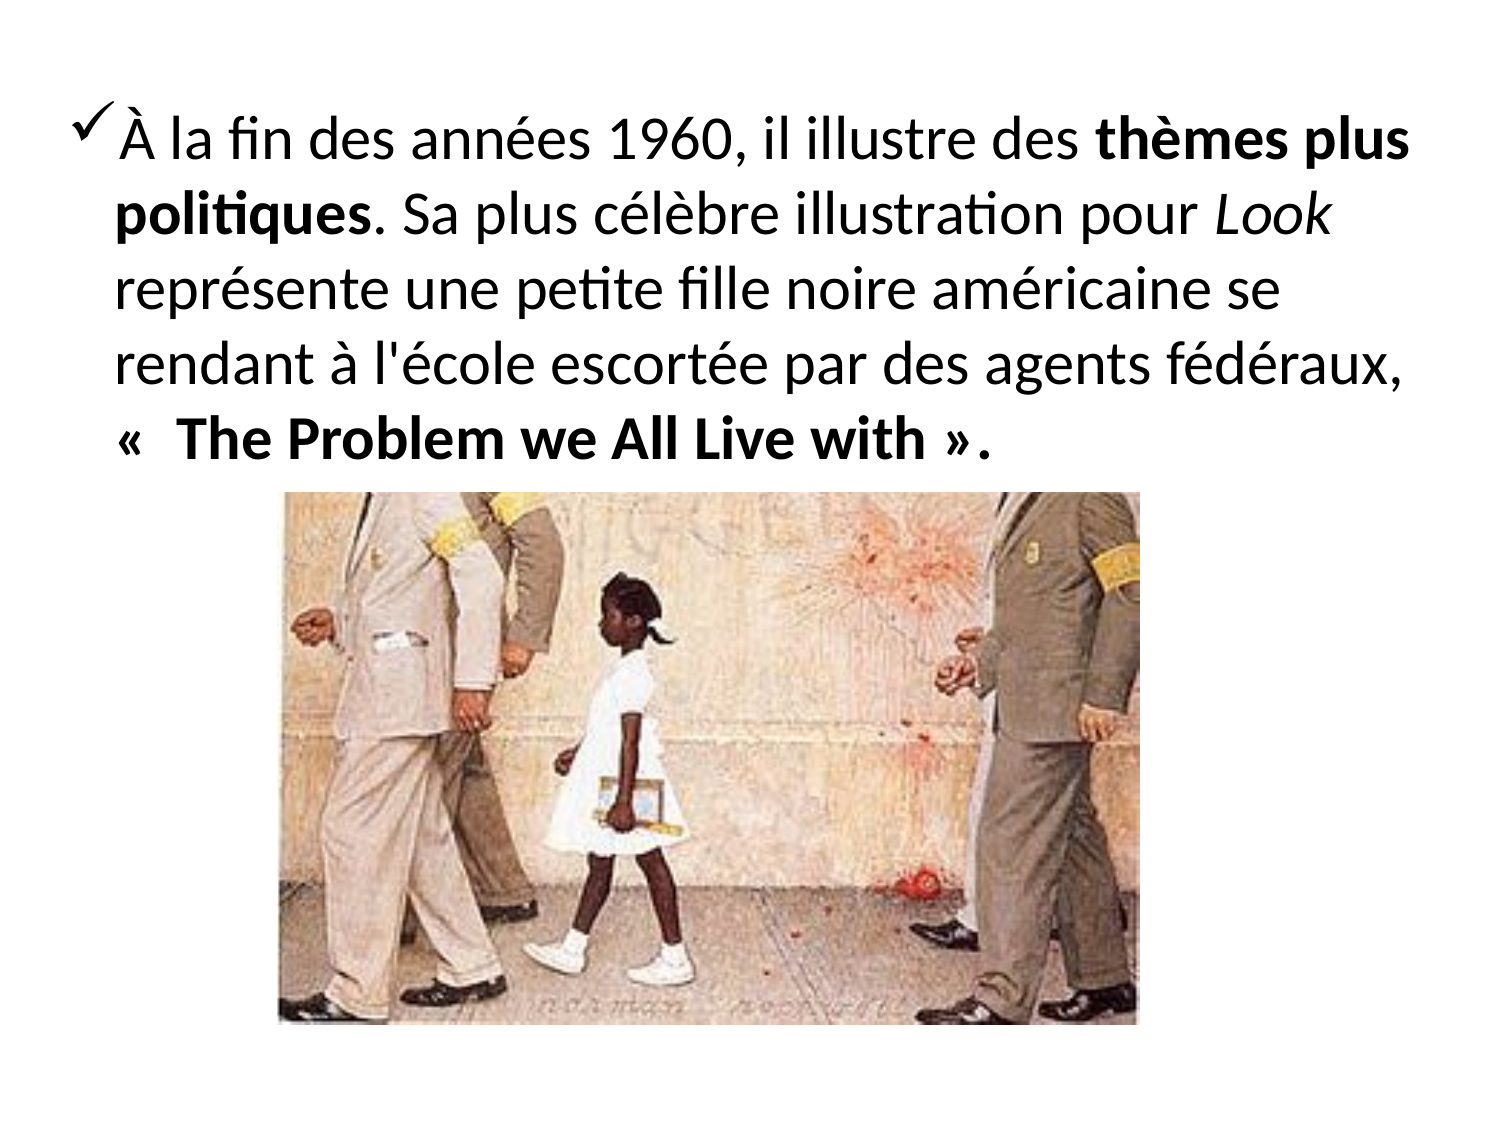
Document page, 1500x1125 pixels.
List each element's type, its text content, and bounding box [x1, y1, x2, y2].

text_box À la fin des années 1960, il illustre des thèmes plus politiques. Sa plus célèbre illustration pour Look représente une petite fille noire américaine se rendant à l'école escortée par des agents fédéraux, « The Problem we All Live with ». [53, 90, 1447, 480]
picture [277, 492, 1140, 1025]
